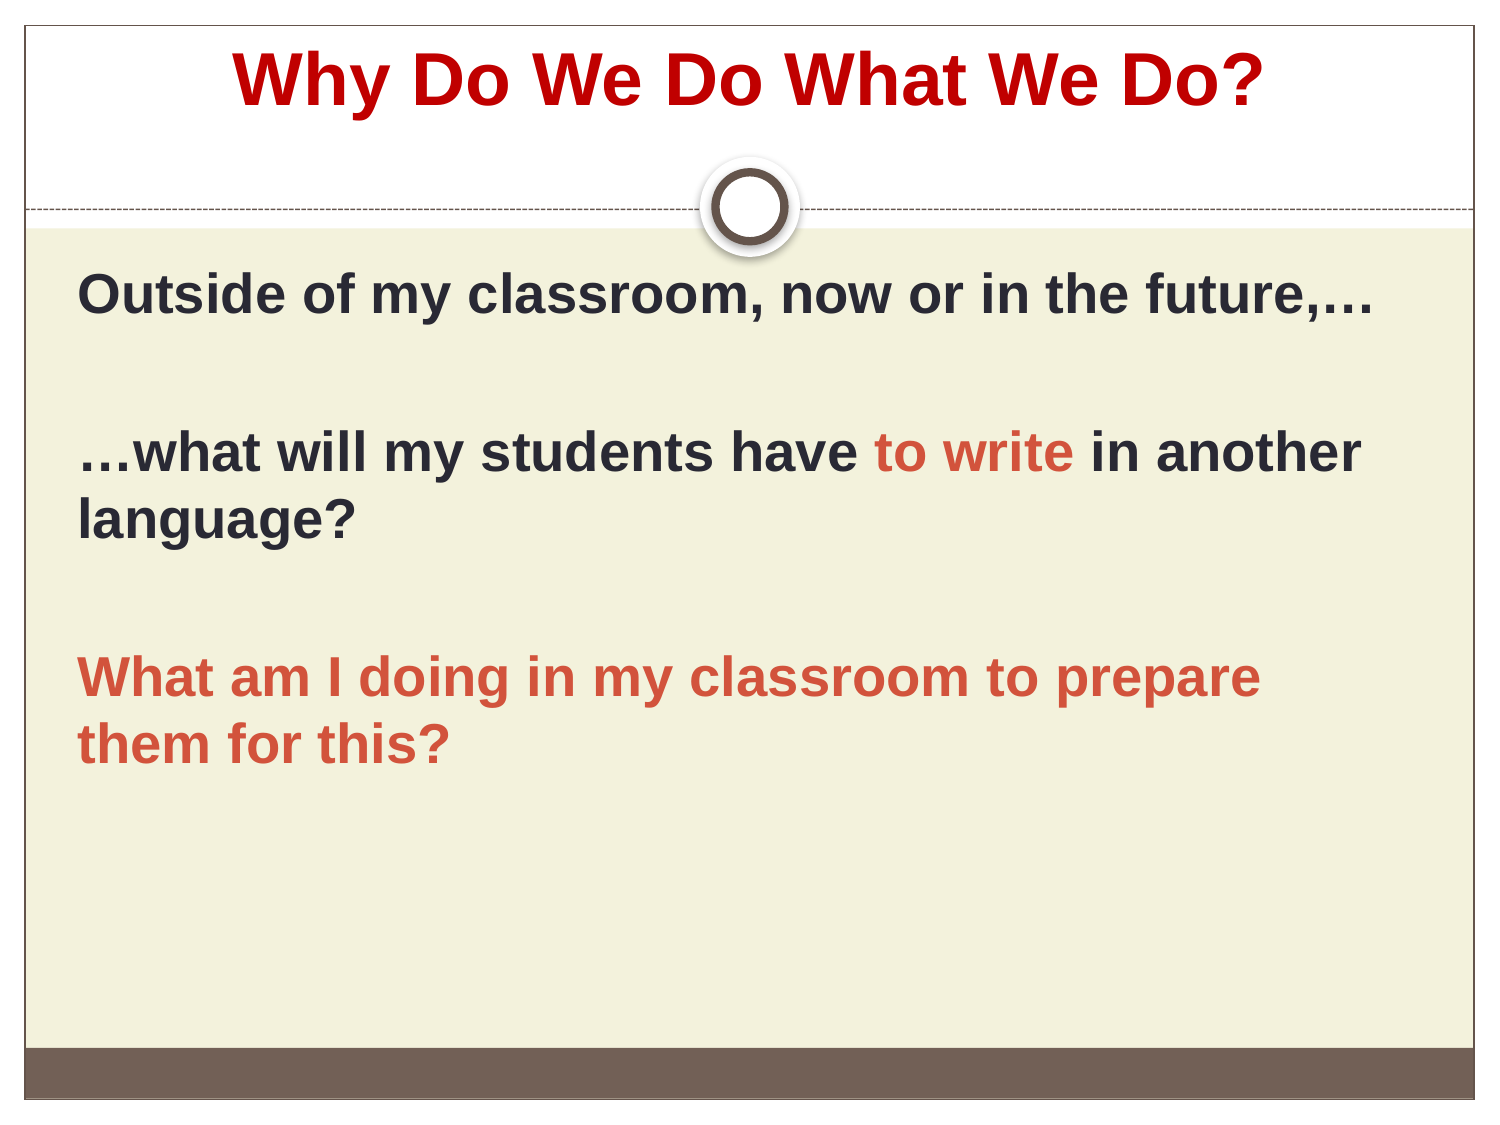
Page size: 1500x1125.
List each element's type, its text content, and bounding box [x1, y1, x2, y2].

list Outside of my classroom, now or in the future,… …what will my students have to write in another language? What am I doing in my classroom to prepare them for this? [62, 249, 1413, 993]
title Why Do We Do What We Do? [75, 21, 1425, 128]
